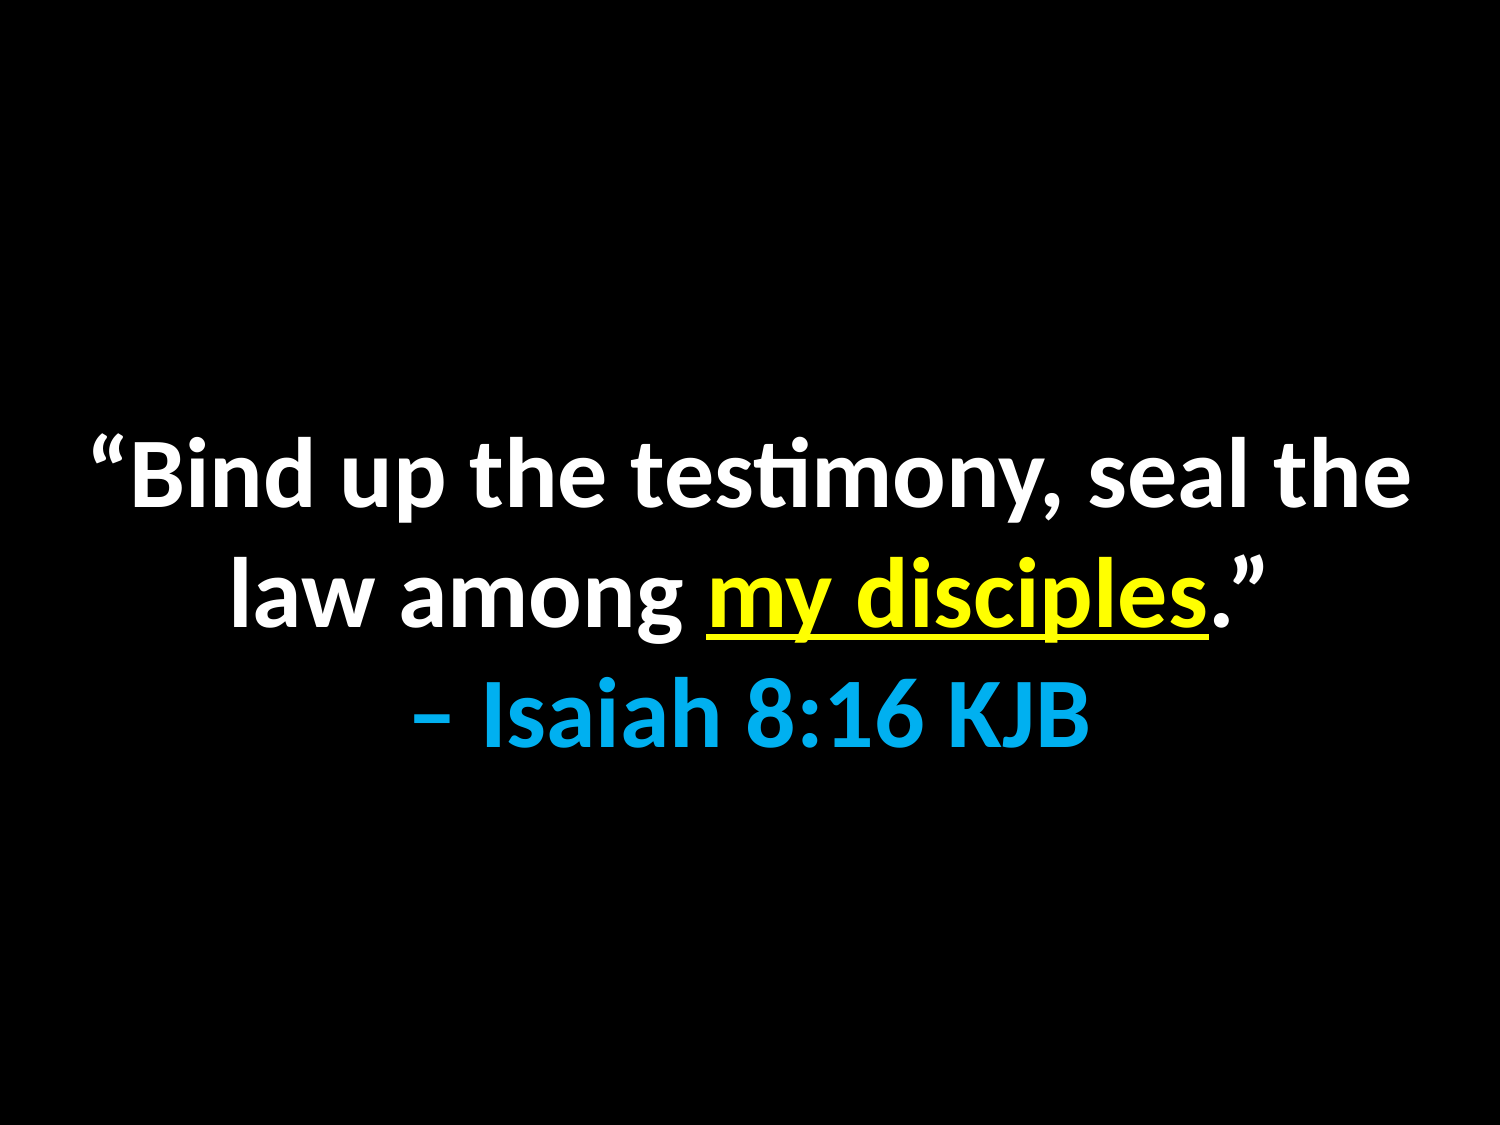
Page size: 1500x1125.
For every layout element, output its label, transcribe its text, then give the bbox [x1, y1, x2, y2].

text_box “Bind up the testimony, seal the law among my disciples.” – Isaiah 8:16 KJB [0, 399, 1500, 775]
